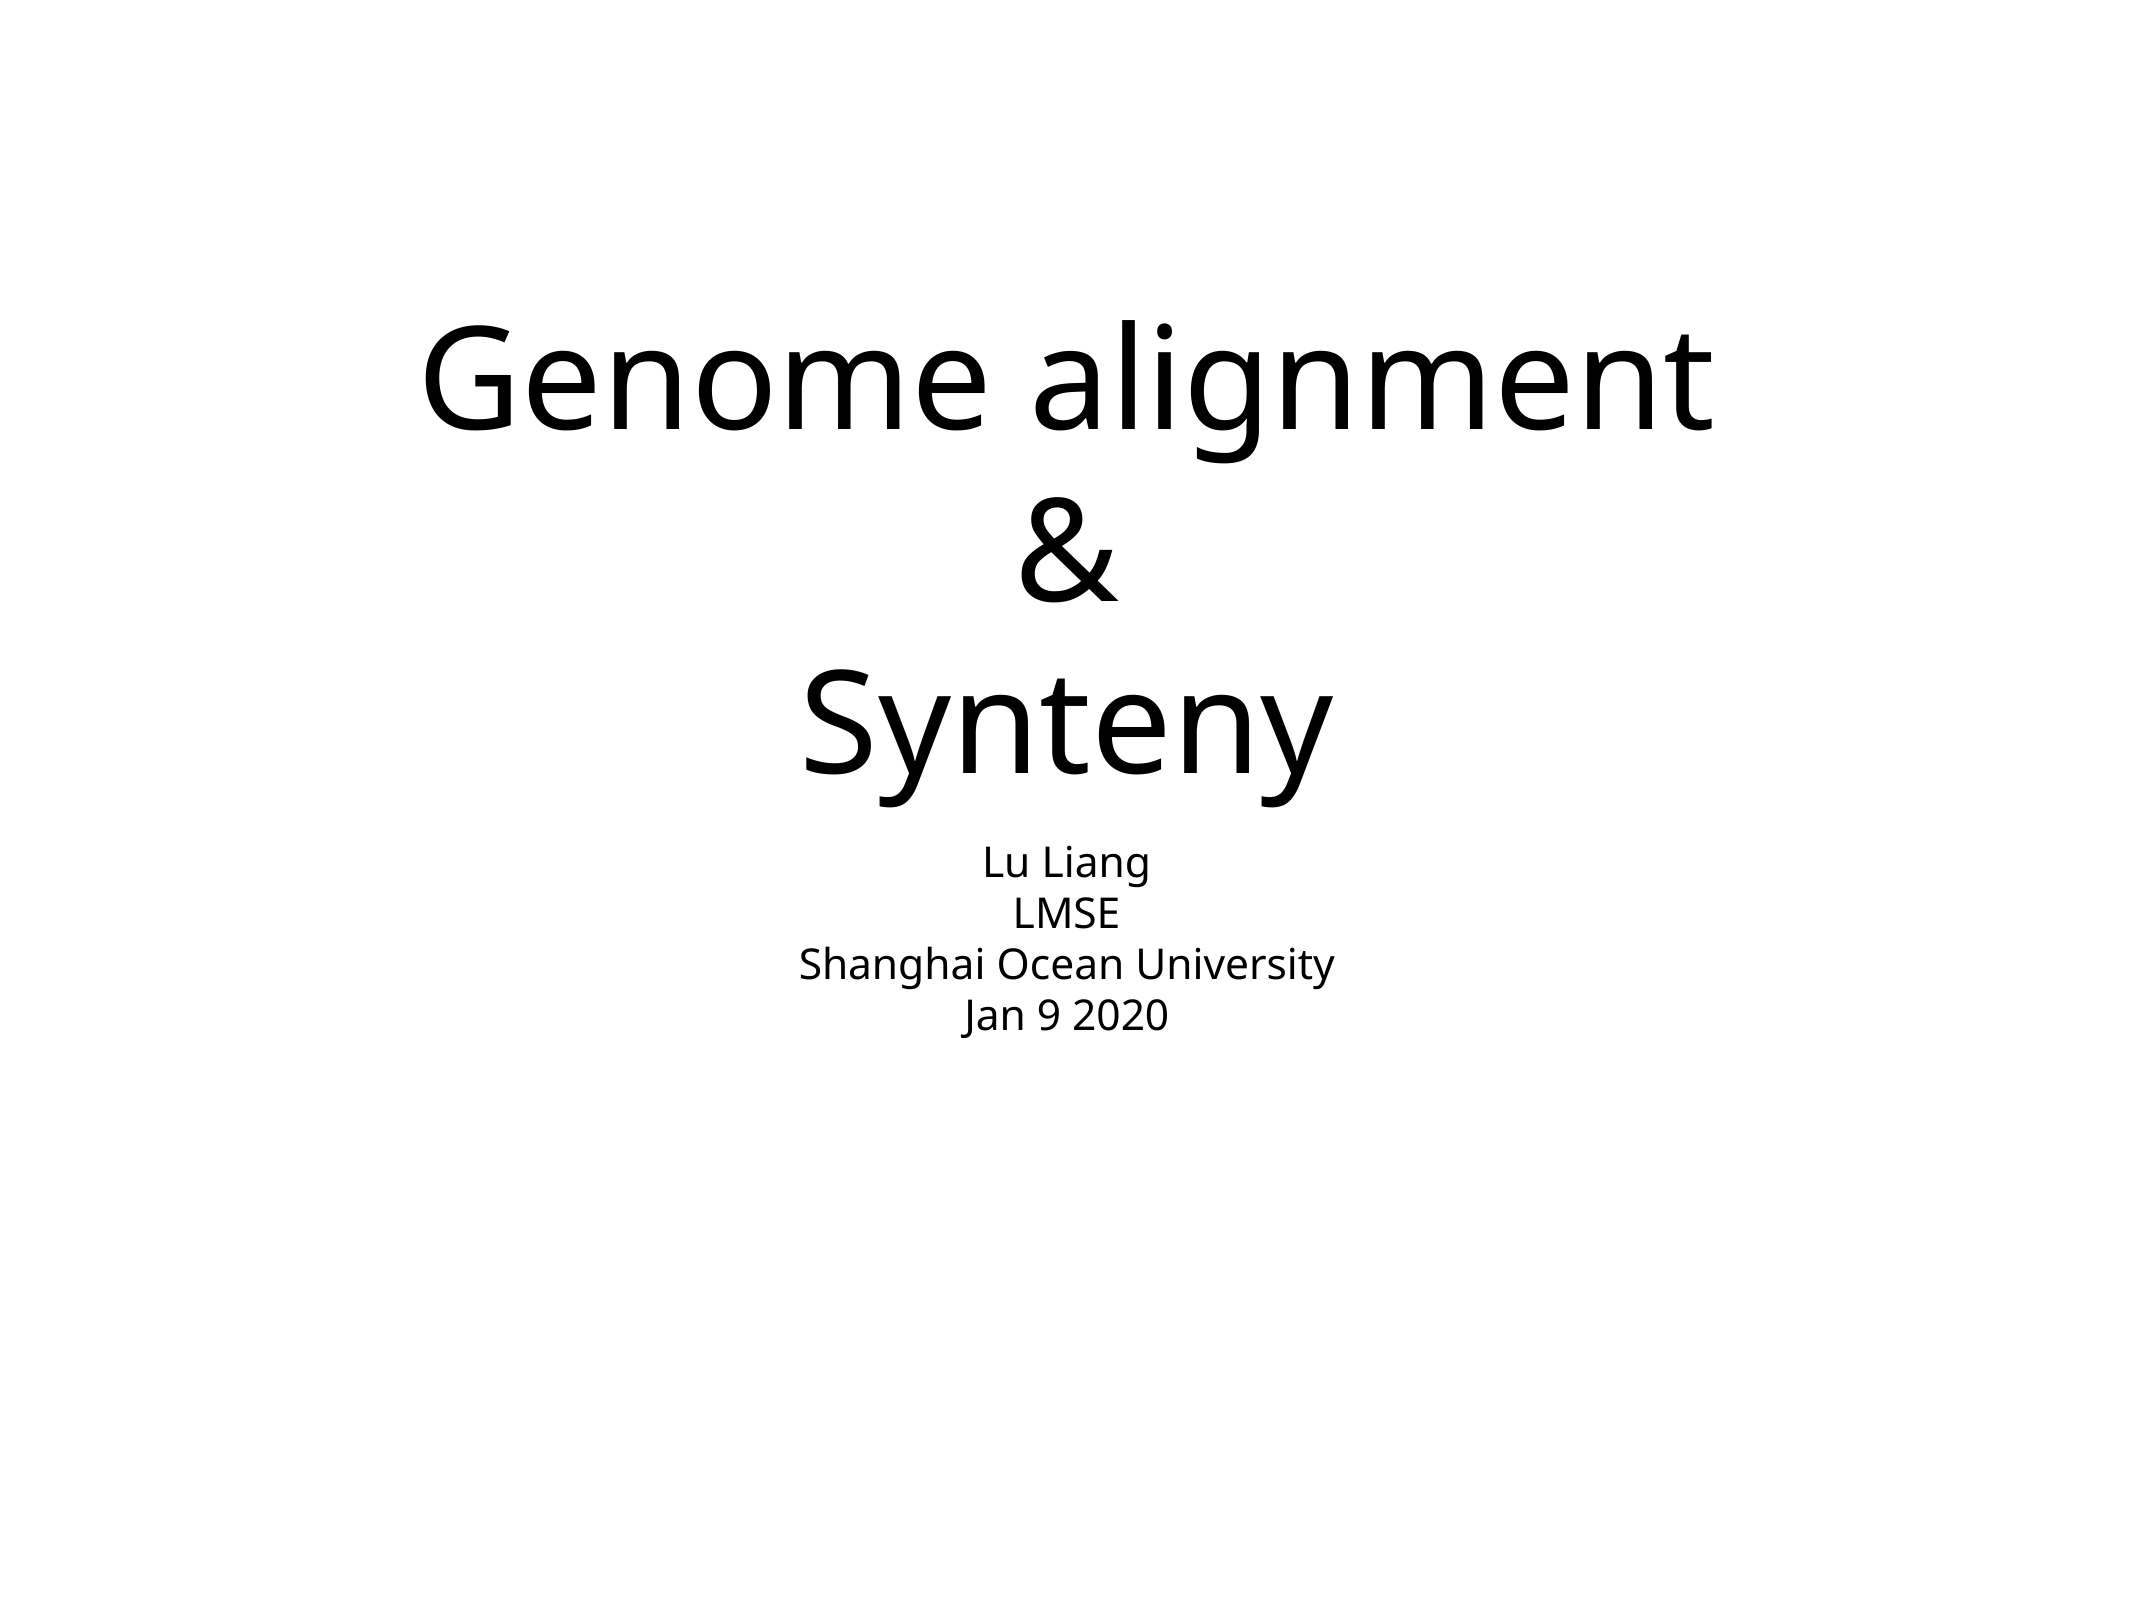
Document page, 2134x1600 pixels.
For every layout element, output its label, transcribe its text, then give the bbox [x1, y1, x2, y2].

title Genome alignment & Synteny [207, 268, 1926, 811]
subtitle Lu Liang LMSE Shanghai Ocean University Jan 9 2020 [207, 826, 1926, 1050]
